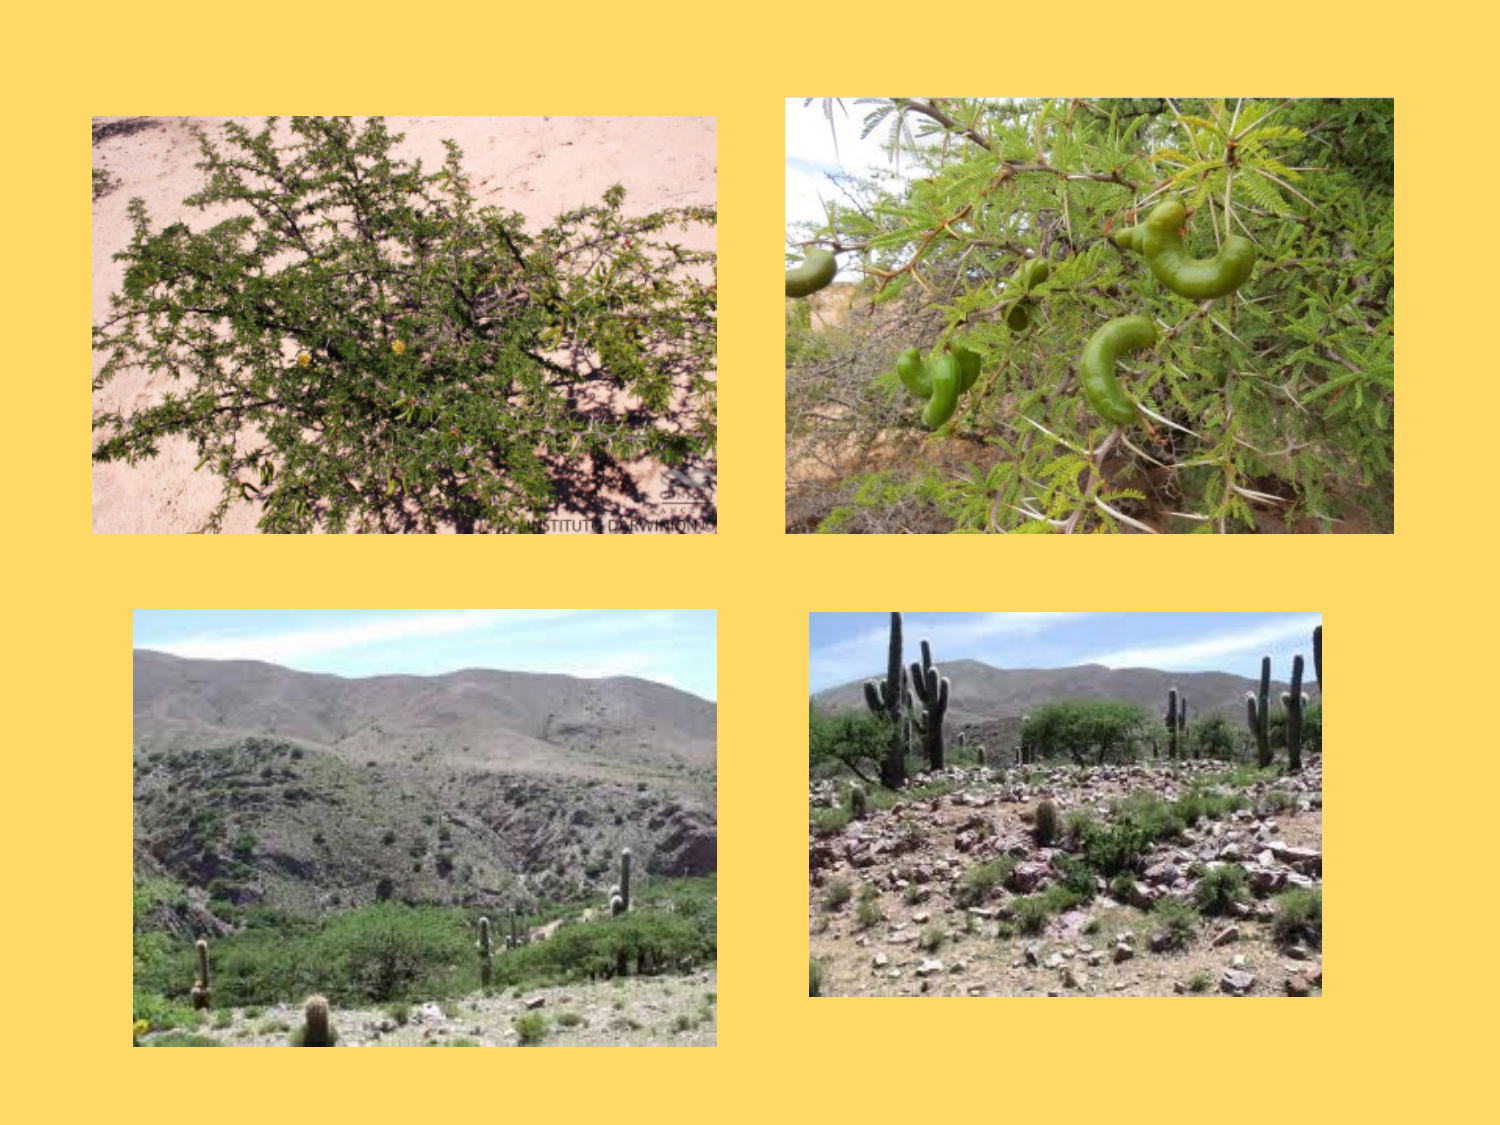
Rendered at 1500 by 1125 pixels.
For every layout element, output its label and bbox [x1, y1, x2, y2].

picture [133, 609, 717, 1048]
picture [785, 97, 1394, 534]
picture [808, 612, 1322, 997]
picture [91, 116, 717, 534]
